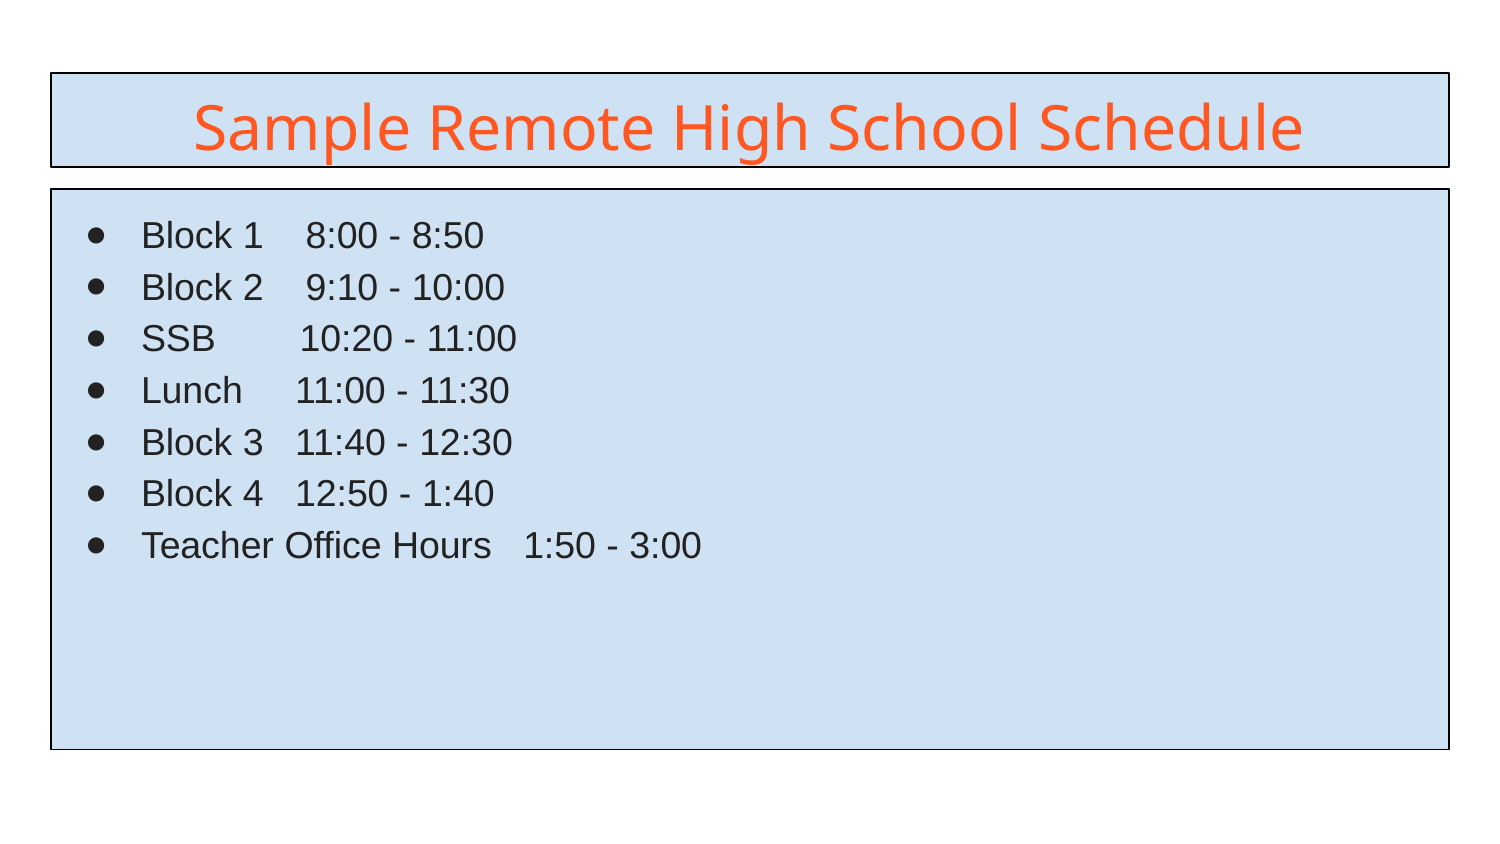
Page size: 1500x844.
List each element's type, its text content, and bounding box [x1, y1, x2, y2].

title Sample Remote High School Schedule [51, 72, 1449, 167]
list Block 1 8:00 - 8:50 Block 2 9:10 - 10:00 SSB 10:20 - 11:00 Lunch 11:00 - 11:30 Block 3 11:40 - 12:30 Block 4 12:50 - 1:40 Teacher Office Hours 1:50 - 3:00 [51, 189, 1449, 750]
